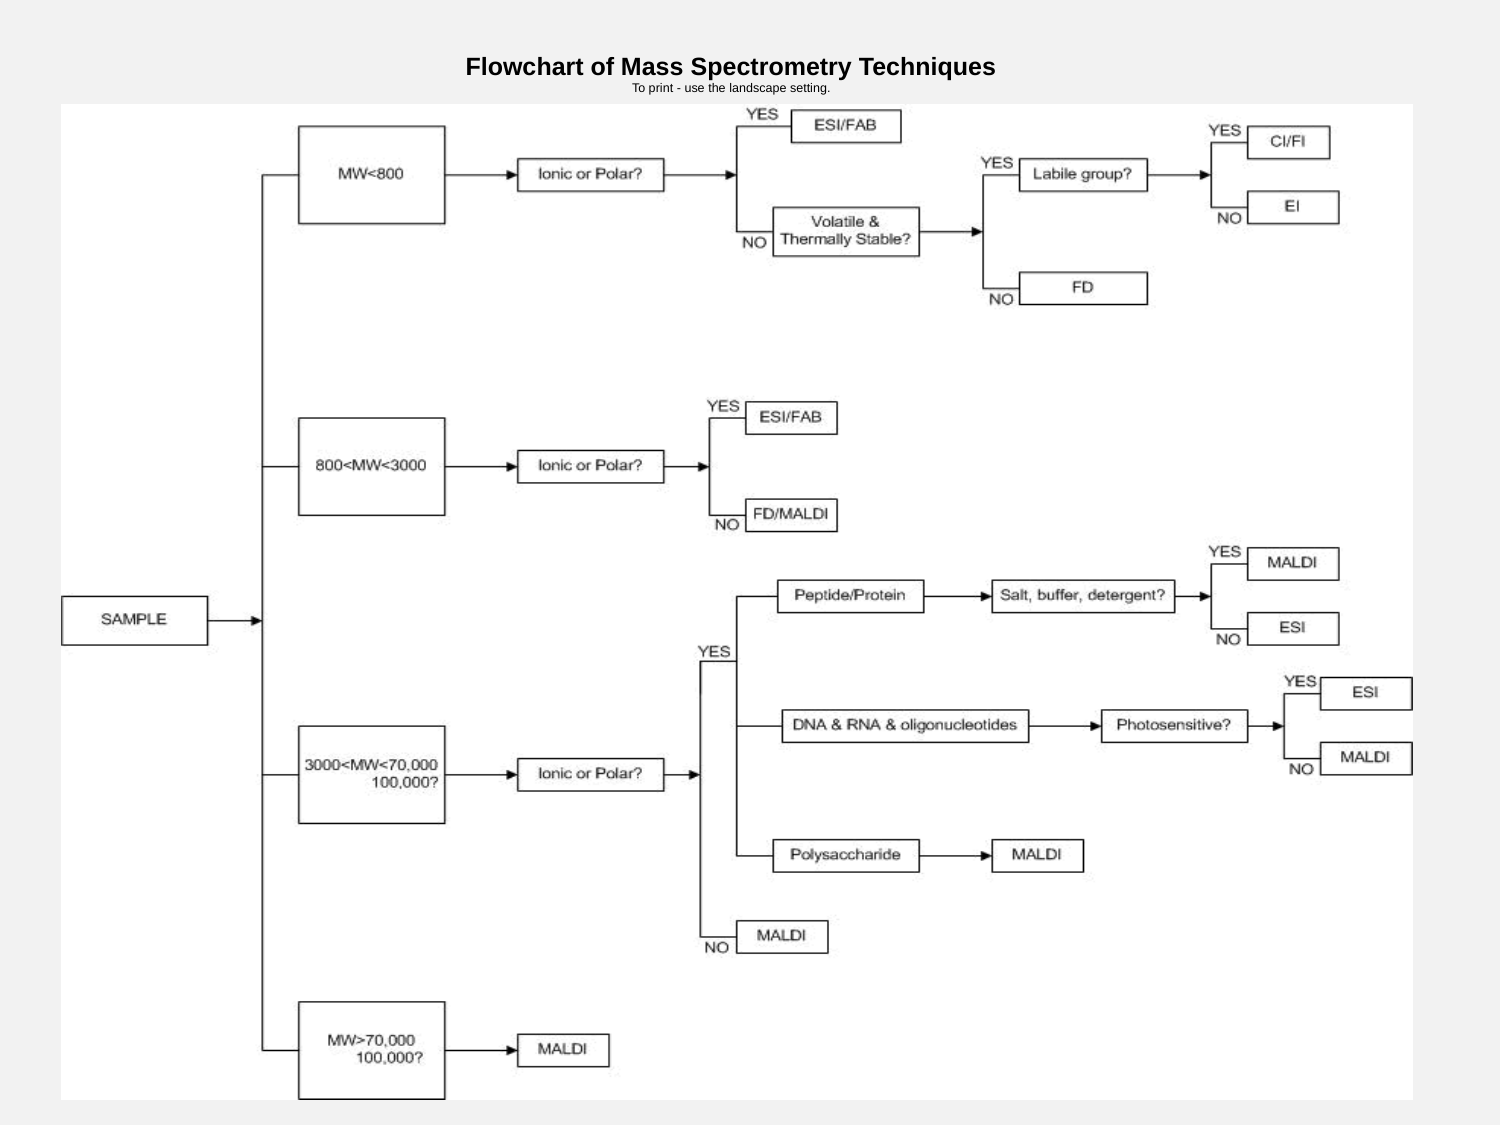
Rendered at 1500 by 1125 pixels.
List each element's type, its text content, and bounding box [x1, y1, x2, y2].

picture [61, 104, 1413, 1101]
text_box Flowchart of Mass Spectrometry Techniques To print - use the landscape setting. [37, 42, 1425, 283]
